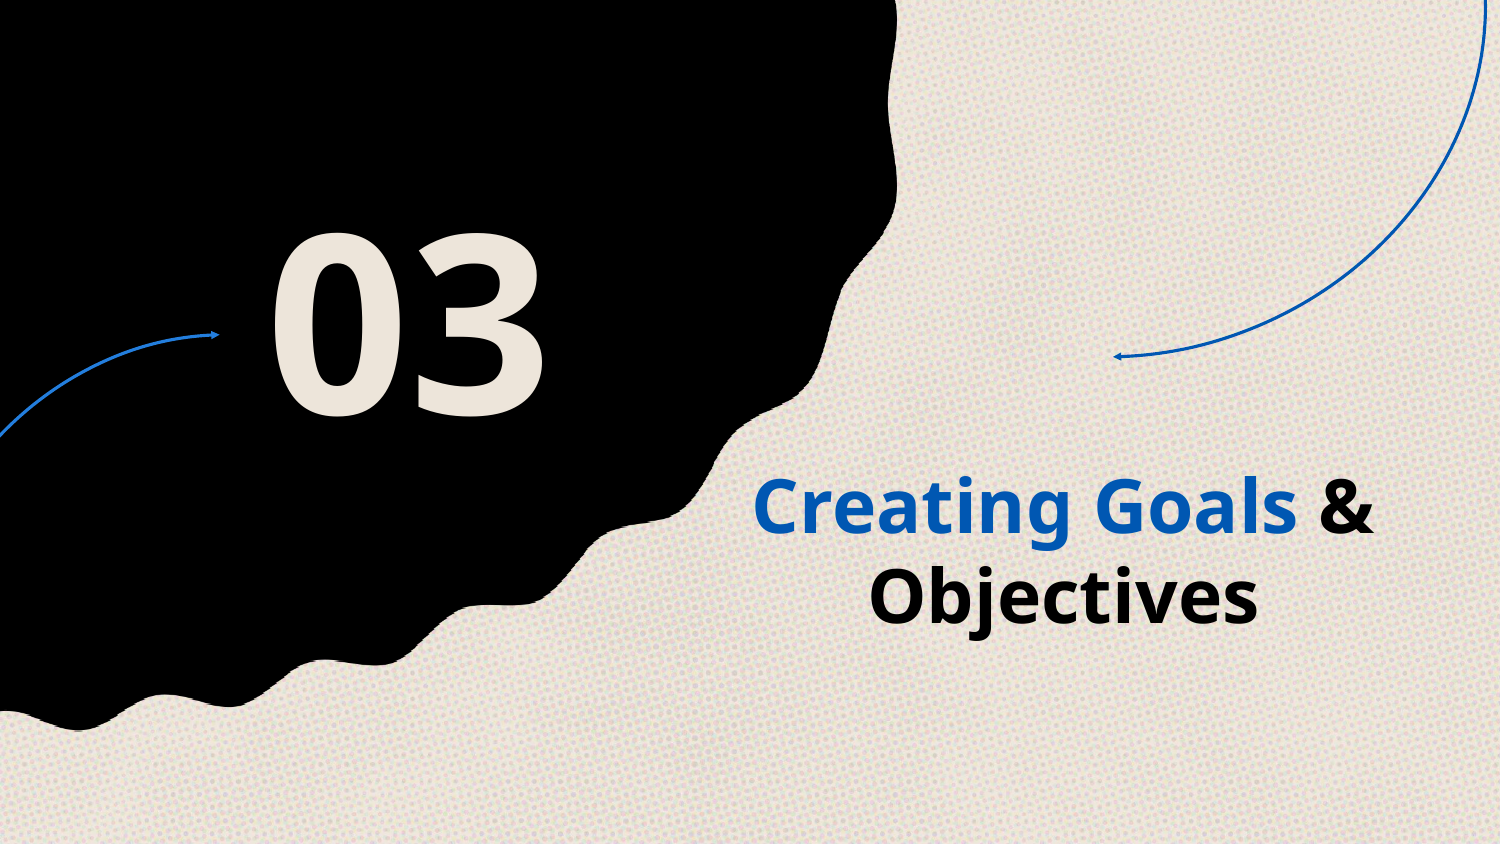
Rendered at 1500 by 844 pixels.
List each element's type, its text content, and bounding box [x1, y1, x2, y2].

picture [0, 0, 1500, 844]
title Creating Goals & Objectives [750, 464, 1378, 632]
title 03 [193, 176, 626, 465]
